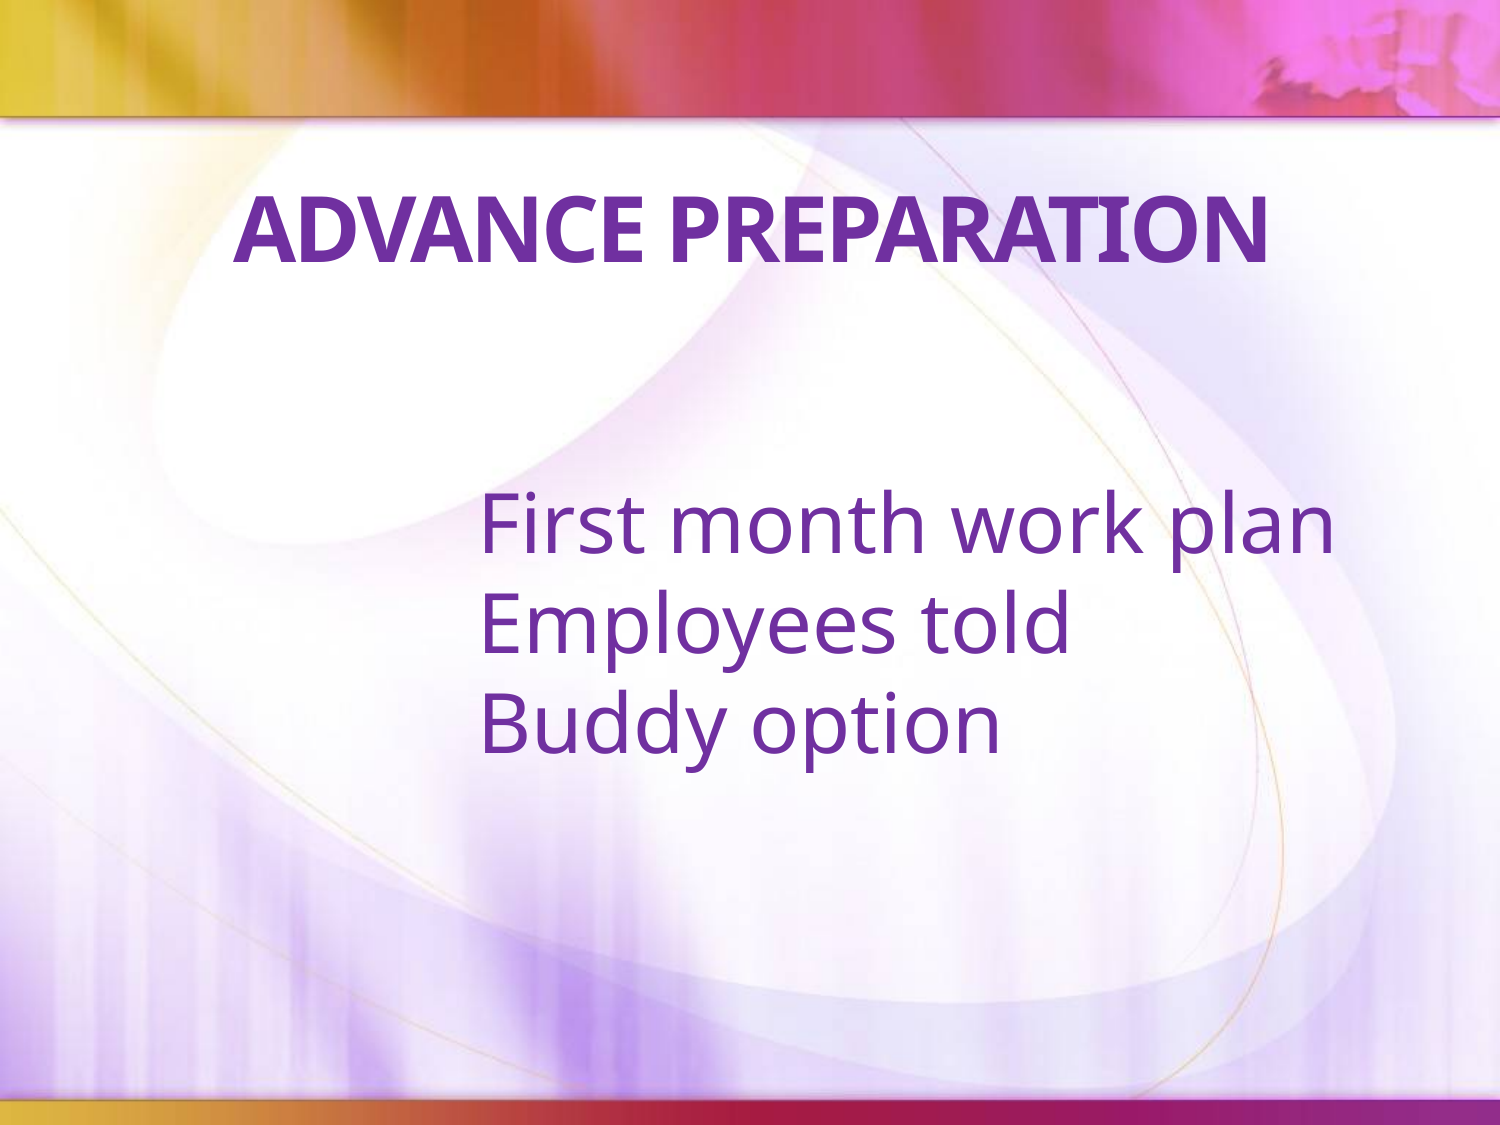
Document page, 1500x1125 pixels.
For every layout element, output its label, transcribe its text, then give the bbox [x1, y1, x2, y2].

text_box First month work plan Employees told Buddy option [462, 462, 1488, 778]
title ADVANCE PREPARATION [3, 183, 1500, 433]
picture [0, 0, 1500, 1125]
